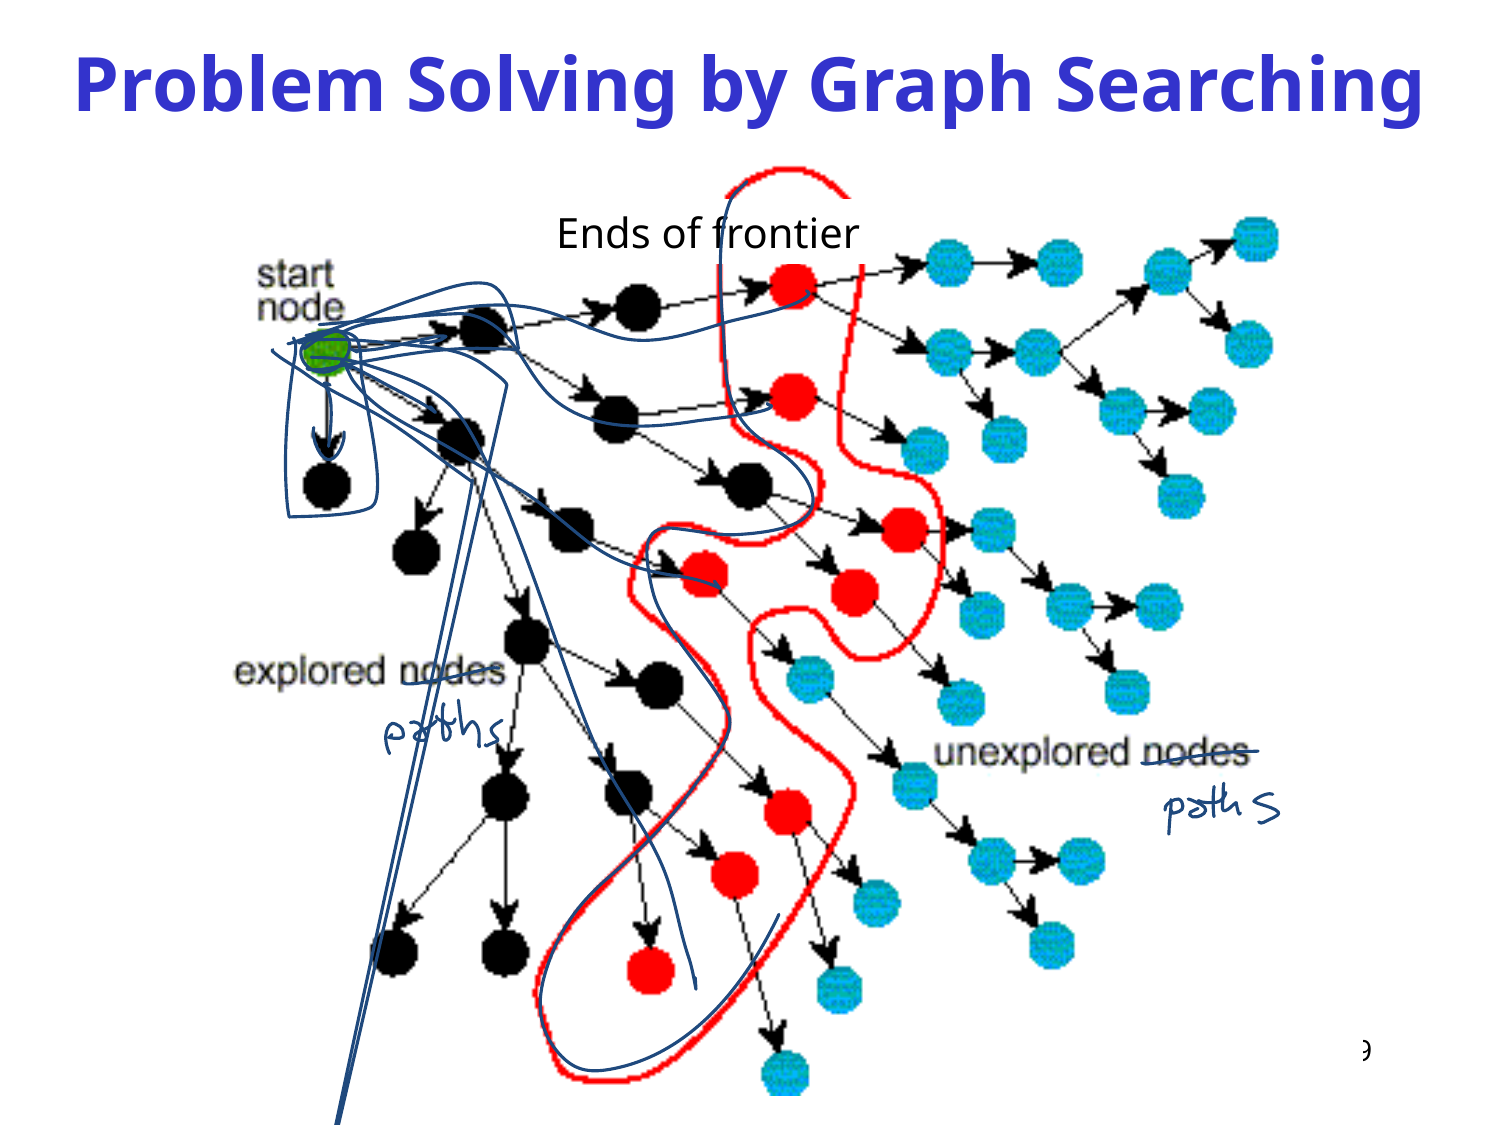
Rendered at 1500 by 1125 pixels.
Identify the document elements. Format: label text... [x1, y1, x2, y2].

picture [377, 742, 424, 945]
picture [451, 307, 515, 343]
picture [296, 345, 365, 405]
picture [370, 285, 504, 318]
picture [775, 1077, 783, 1085]
picture [462, 350, 811, 567]
picture [363, 346, 426, 359]
picture [350, 316, 512, 347]
picture [349, 352, 359, 360]
picture [363, 366, 486, 467]
picture [288, 370, 376, 515]
picture [74, 148, 1363, 1096]
picture [370, 352, 505, 459]
picture [341, 324, 355, 329]
picture [303, 341, 348, 368]
picture [368, 401, 485, 678]
picture [497, 479, 728, 835]
picture [361, 343, 385, 348]
slide_number Slide 29 [1365, 1024, 1388, 1101]
picture [350, 369, 361, 386]
title Problem Solving by Graph Searching [49, 24, 1451, 138]
picture [511, 308, 735, 424]
picture [424, 682, 437, 727]
